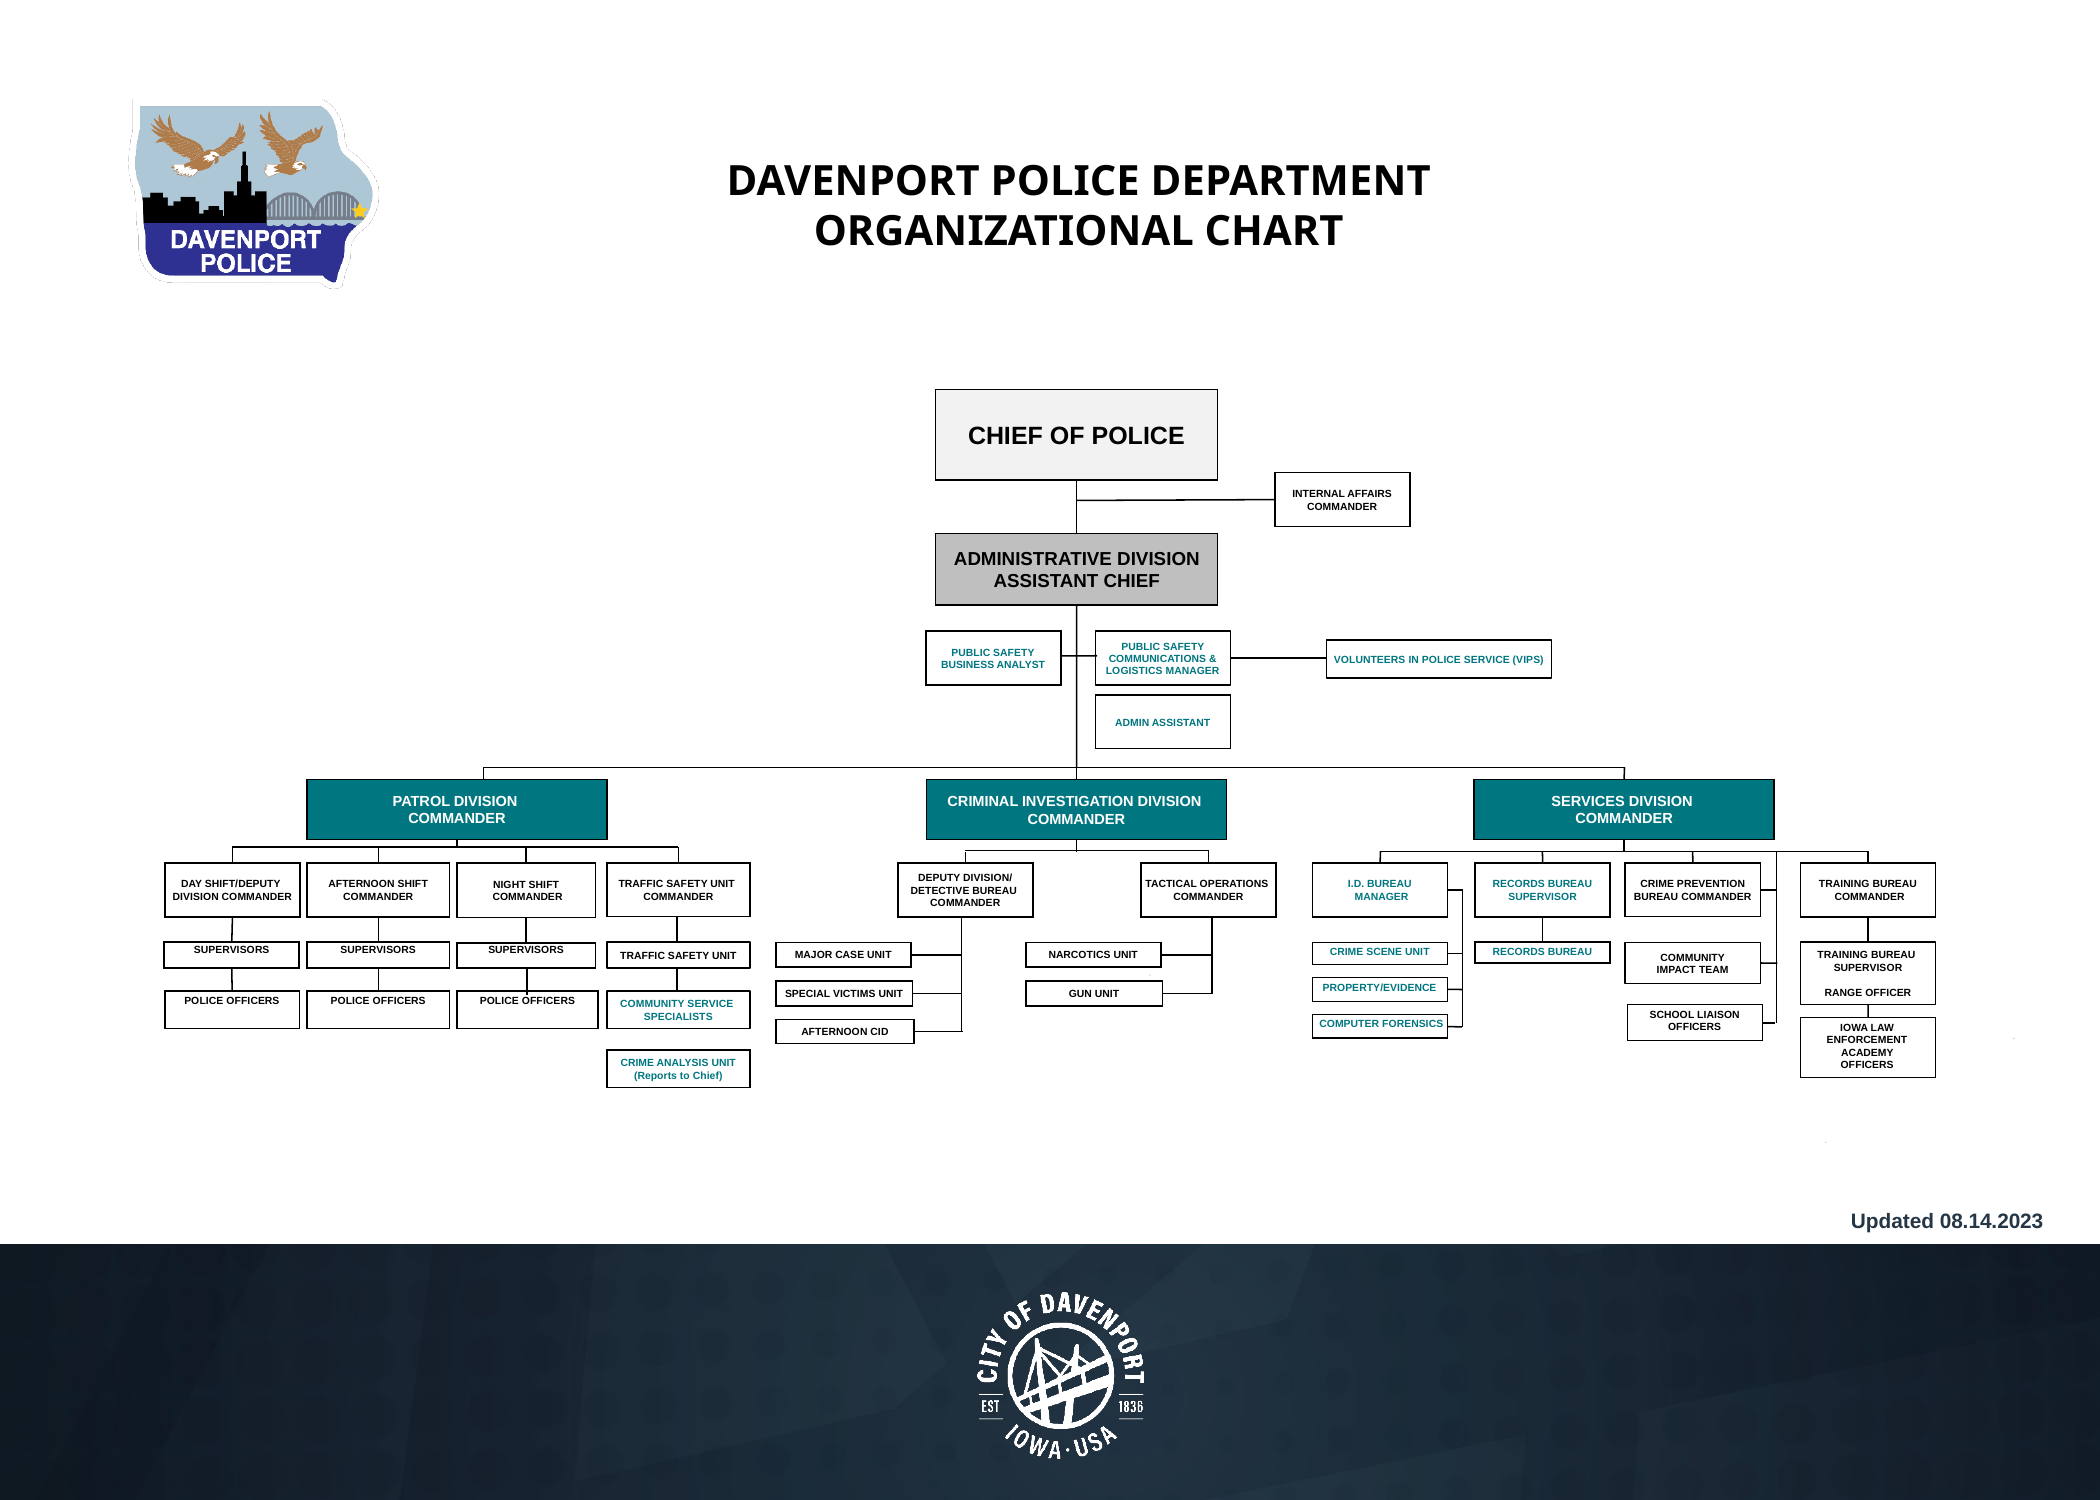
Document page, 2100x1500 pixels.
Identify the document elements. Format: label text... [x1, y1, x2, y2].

text_box DAVENPORT POLICE DEPARTMENT ORGANIZATIONAL CHART [429, 146, 1729, 262]
picture [0, 1243, 2100, 1500]
picture [127, 99, 379, 289]
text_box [163, 389, 1936, 1088]
text_box Updated 08.14.2023 [1824, 1200, 2070, 1241]
